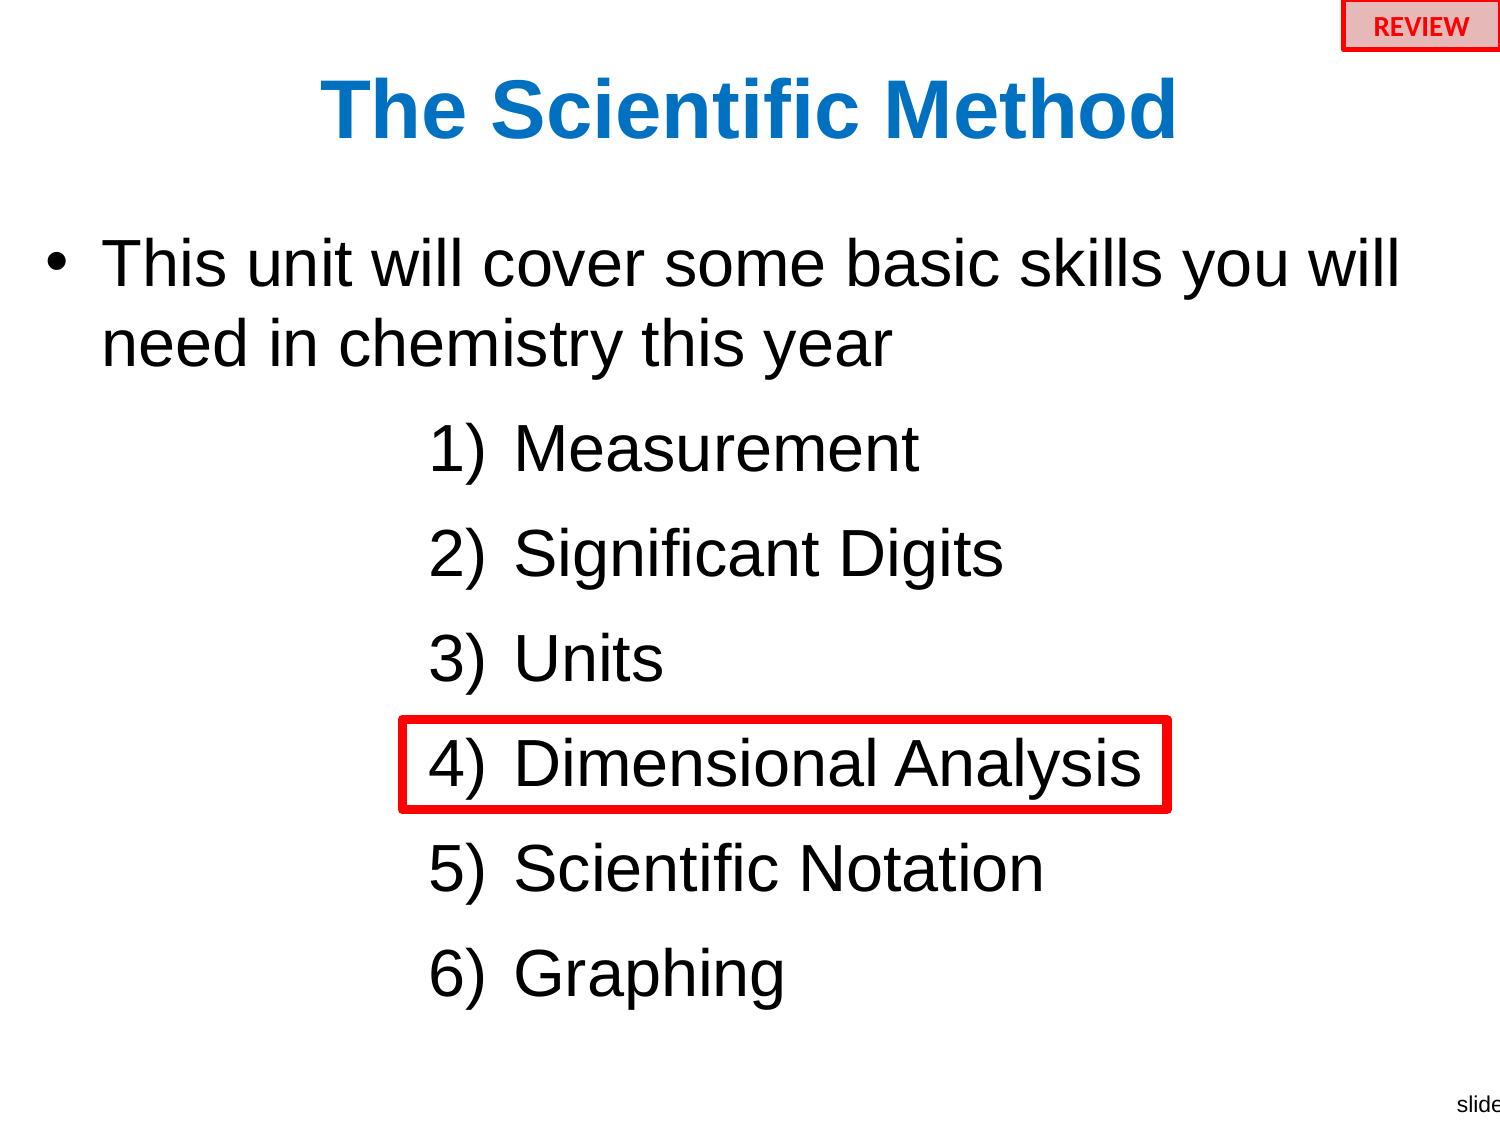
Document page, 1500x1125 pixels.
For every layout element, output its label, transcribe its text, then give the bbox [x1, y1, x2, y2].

list This unit will cover some basic skills you will need in chemistry this year Measurement Significant Digits Units Dimensional Analysis Scientific Notation Graphing [29, 212, 1471, 1055]
text_box [400, 718, 1169, 812]
text_box REVIEW [1343, 0, 1500, 50]
title The Scientific Method [29, 45, 1471, 166]
